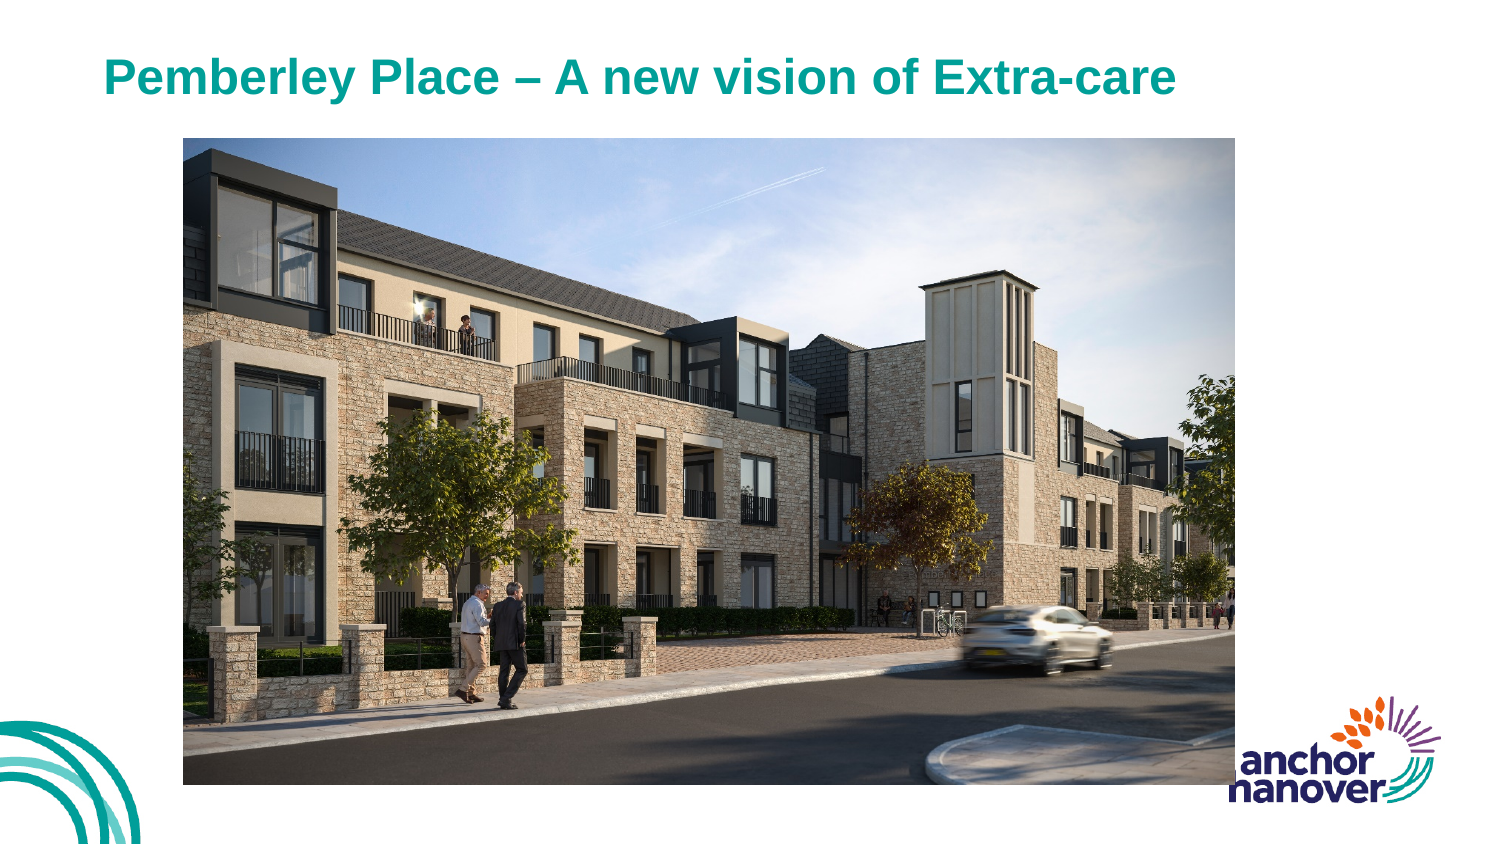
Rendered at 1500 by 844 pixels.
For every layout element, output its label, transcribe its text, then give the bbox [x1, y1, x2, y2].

list Pemberley Place – A new vision of Extra-care [88, 43, 1317, 139]
picture [0, 0, 1500, 844]
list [182, 138, 1235, 785]
